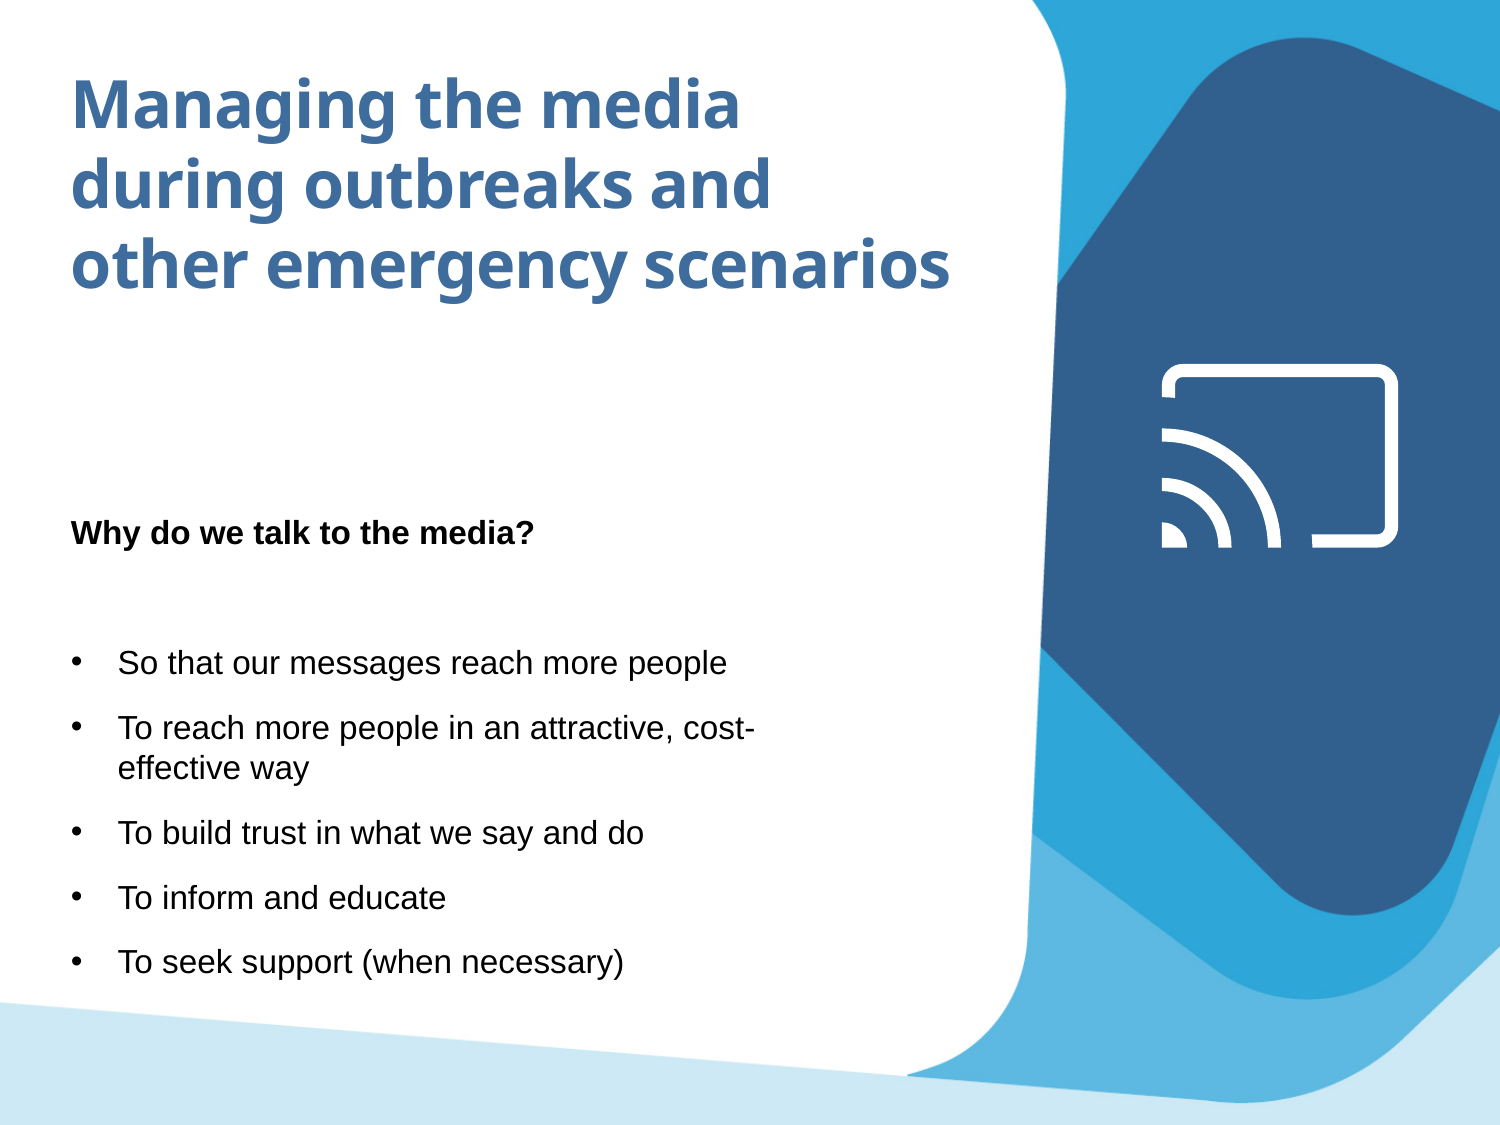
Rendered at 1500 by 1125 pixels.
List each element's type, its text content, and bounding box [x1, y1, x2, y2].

text_box Why do we talk to the media? So that our messages reach more people To reach more people in an attractive, cost-effective way To build trust in what we say and do To inform and educate To seek support (when necessary) [70, 445, 814, 1047]
text_box [1161, 363, 1399, 548]
picture [0, 0, 1500, 1125]
text_box Managing the media during outbreaks and other emergency scenarios [70, 62, 966, 303]
